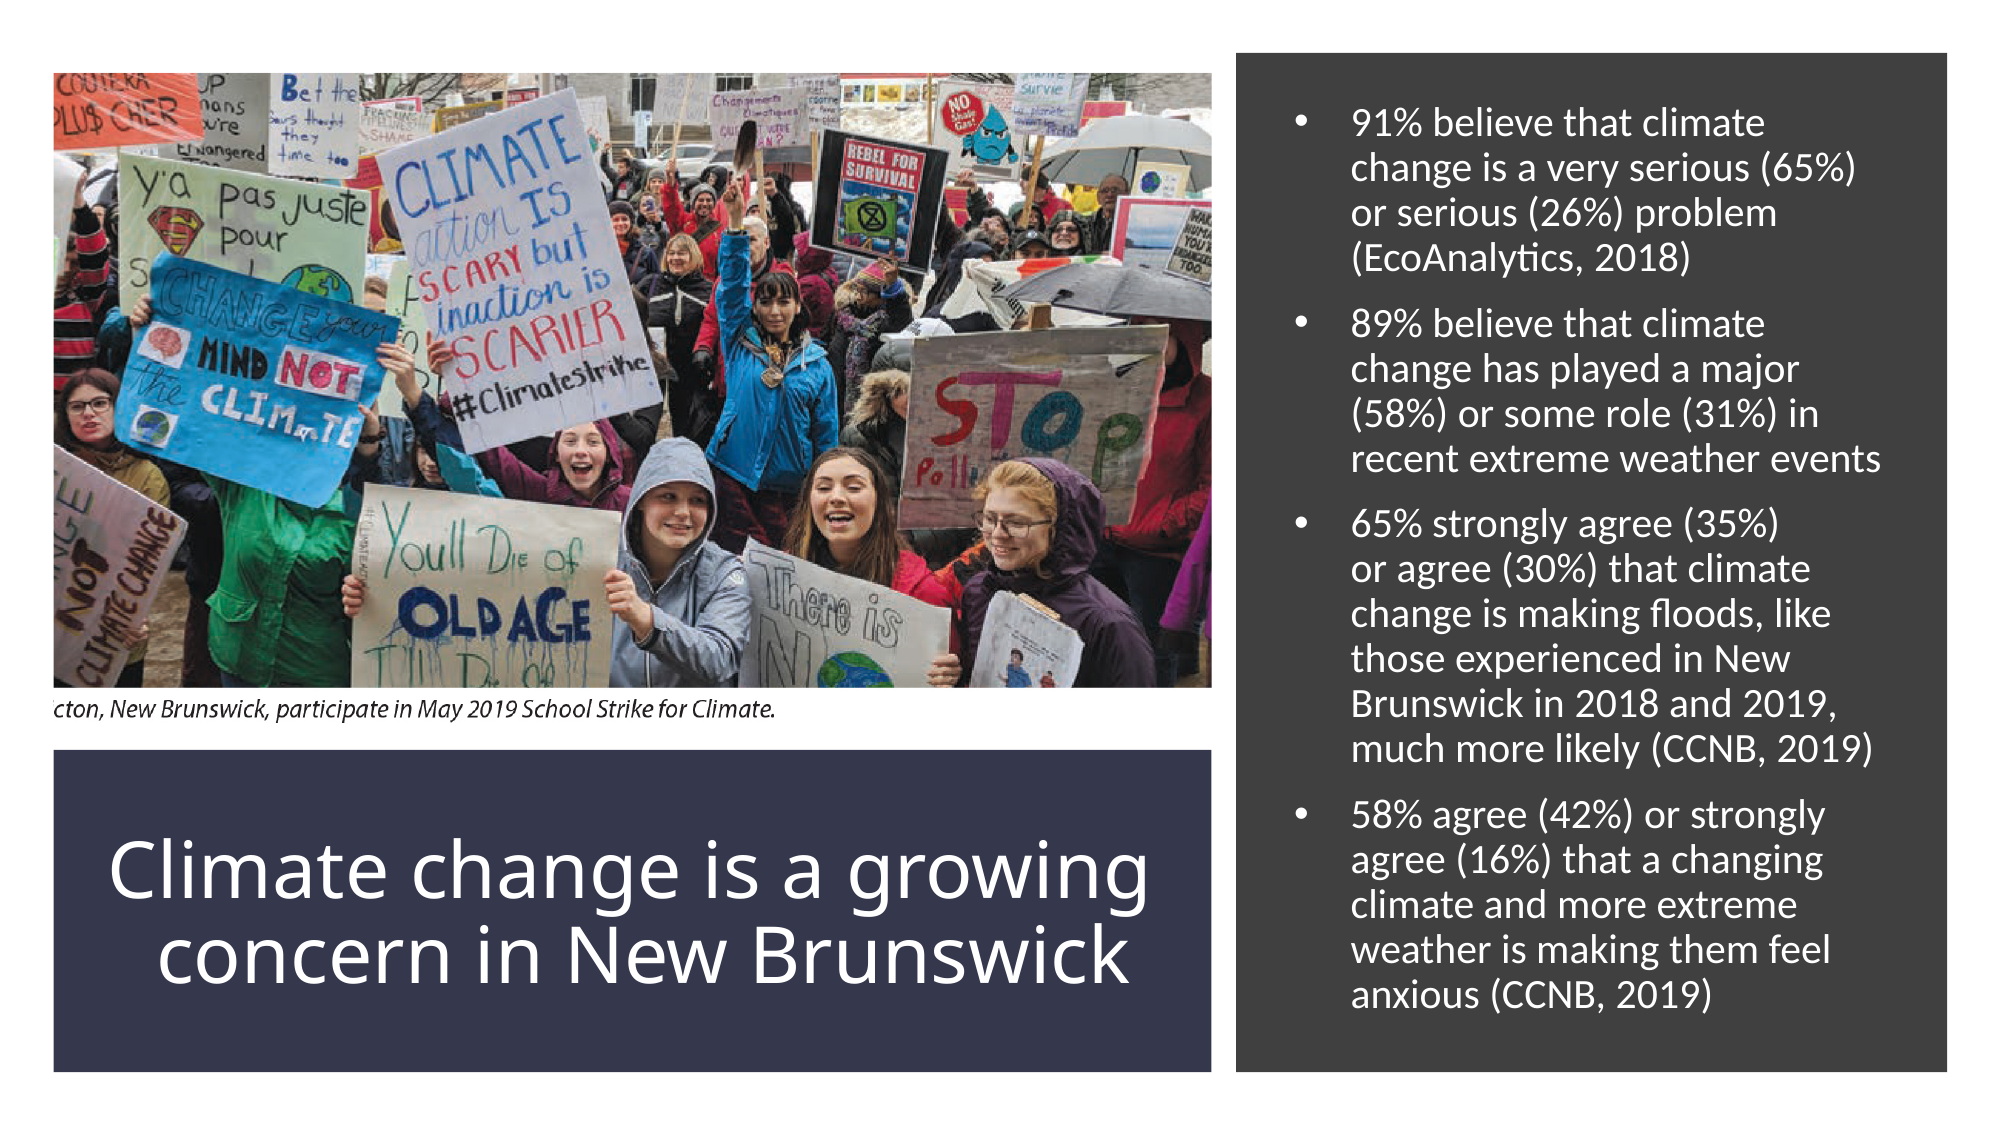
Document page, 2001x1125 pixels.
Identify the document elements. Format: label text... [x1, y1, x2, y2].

list 91% believe that climate change is a very serious (65%) or serious (26%) problem (EcoAnalytics, 2018) 89% believe that climate change has played a major (58%) or some role (31%) in recent extreme weather events 65% strongly agree (35%) or agree (30%) that climate change is making floods, like those experienced in New Brunswick in 2018 and 2019, much more likely (CCNB, 2019) 58% agree (42%) or strongly agree (16%) that a changing climate and more extreme weather is making them feel anxious (CCNB, 2019) [1260, 141, 1910, 1034]
text_box [53, 749, 1212, 1073]
picture [53, 52, 1212, 727]
title Climate change is a growing concern in New Brunswick [85, 782, 1168, 1049]
text_box [1235, 52, 1948, 1073]
